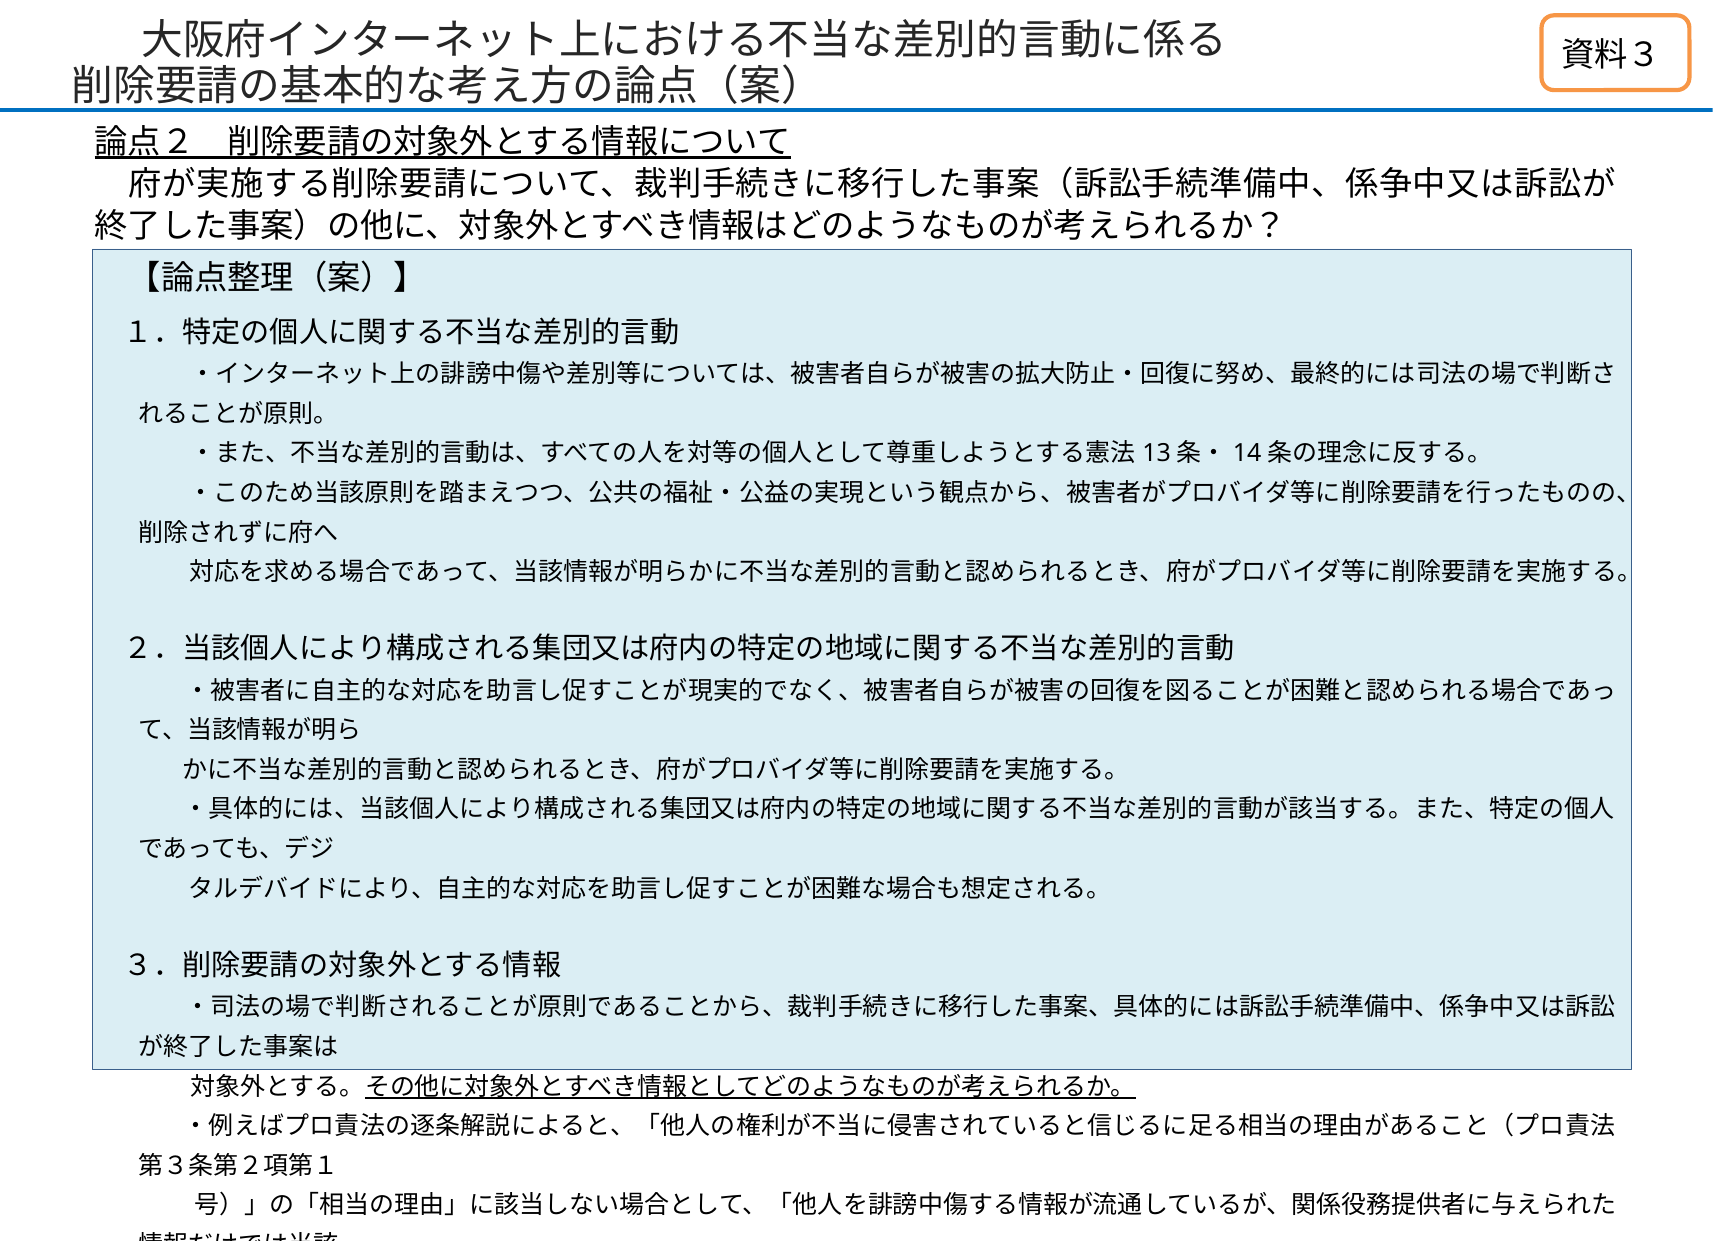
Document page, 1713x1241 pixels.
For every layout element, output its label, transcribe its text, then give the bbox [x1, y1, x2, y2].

text_box 資料３ [1541, 15, 1690, 91]
title 大阪府インターネット上における不当な差別的言動に係る 削除要請の基本的な考え方の論点（案） [0, 11, 1713, 108]
text_box [90, 1022, 1633, 1071]
text_box 論点２ 削除要請の対象外とする情報について 府が実施する削除要請について、裁判手続きに移行した事案（訴訟手続準備中、係争中又は訴訟が終了した事案）の他に、対象外とすべき情報はどのようなものが考えられるか？ 【論点整理（案）】 １．特定の個人に関する不当な差別的言動 ・インターネット上の誹謗中傷や差別等については、被害者自らが被害の拡大防止・回復に努め、最終的には司法の場で判断されることが原則。 ・また、不当な差別的言動は、すべての人を対等の個人として尊重しようとする憲法13条・14条の理念に反する。 ・このため当該原則を踏まえつつ、公共の福祉・公益の実現という観点から、被害者がプロバイダ等に削除要請を行ったものの、削除されずに府へ 対応を求める場合であって、当該情報が明らかに不当な差別的言動と認められるとき、府がプロバイダ等に削除要請を実施する。 ２．当該個人により構成される集団又は府内の特定の地域に関する不当な差別的言動 ・被害者に自主的な対応を助言し促すことが現実的でなく、被害者自らが被害の回復を図ることが困難と認められる場合であって、当該情報が明ら かに不当な差別的言動と認められるとき、府がプロバイダ等に削除要請を実施する。 ・具体的には、当該個人により構成される集団又は府内の特定の地域に関する不当な差別的言動が該当する。また、特定の個人であっても、デジ タルデバイドにより、自主的な対応を助言し促すことが困難な場合も想定される。 ３．削除要請の対象外とする情報 ・司法の場で判断されることが原則であることから、裁判手続きに移行した事案、具体的には訴訟手続準備中、係争中又は訴訟が終了した事案は 対象外とする。その他に対象外とすべき情報としてどのようなものが考えられるか。 ・例えばプロ責法の逐条解説によると、「他人の権利が不当に侵害されていると信じるに足る相当の理由があること（プロ責法第３条第２項第１ 号）」の「相当の理由」に該当しない場合として、「他人を誹謗中傷する情報が流通しているが、関係役務提供者に与えられた情報だけでは当該 情報の流通に違法性があるのかどうかがわからず、権利侵害に該当するか否かについて、十分な調査を要する場合」や「電子掲示板等での議論の 際に誹謗中傷等の発言がされたが、その後も当該発言の是非等を含めて引き続き議論が行われているような場合」が例示されている。 [77, 122, 1635, 1022]
